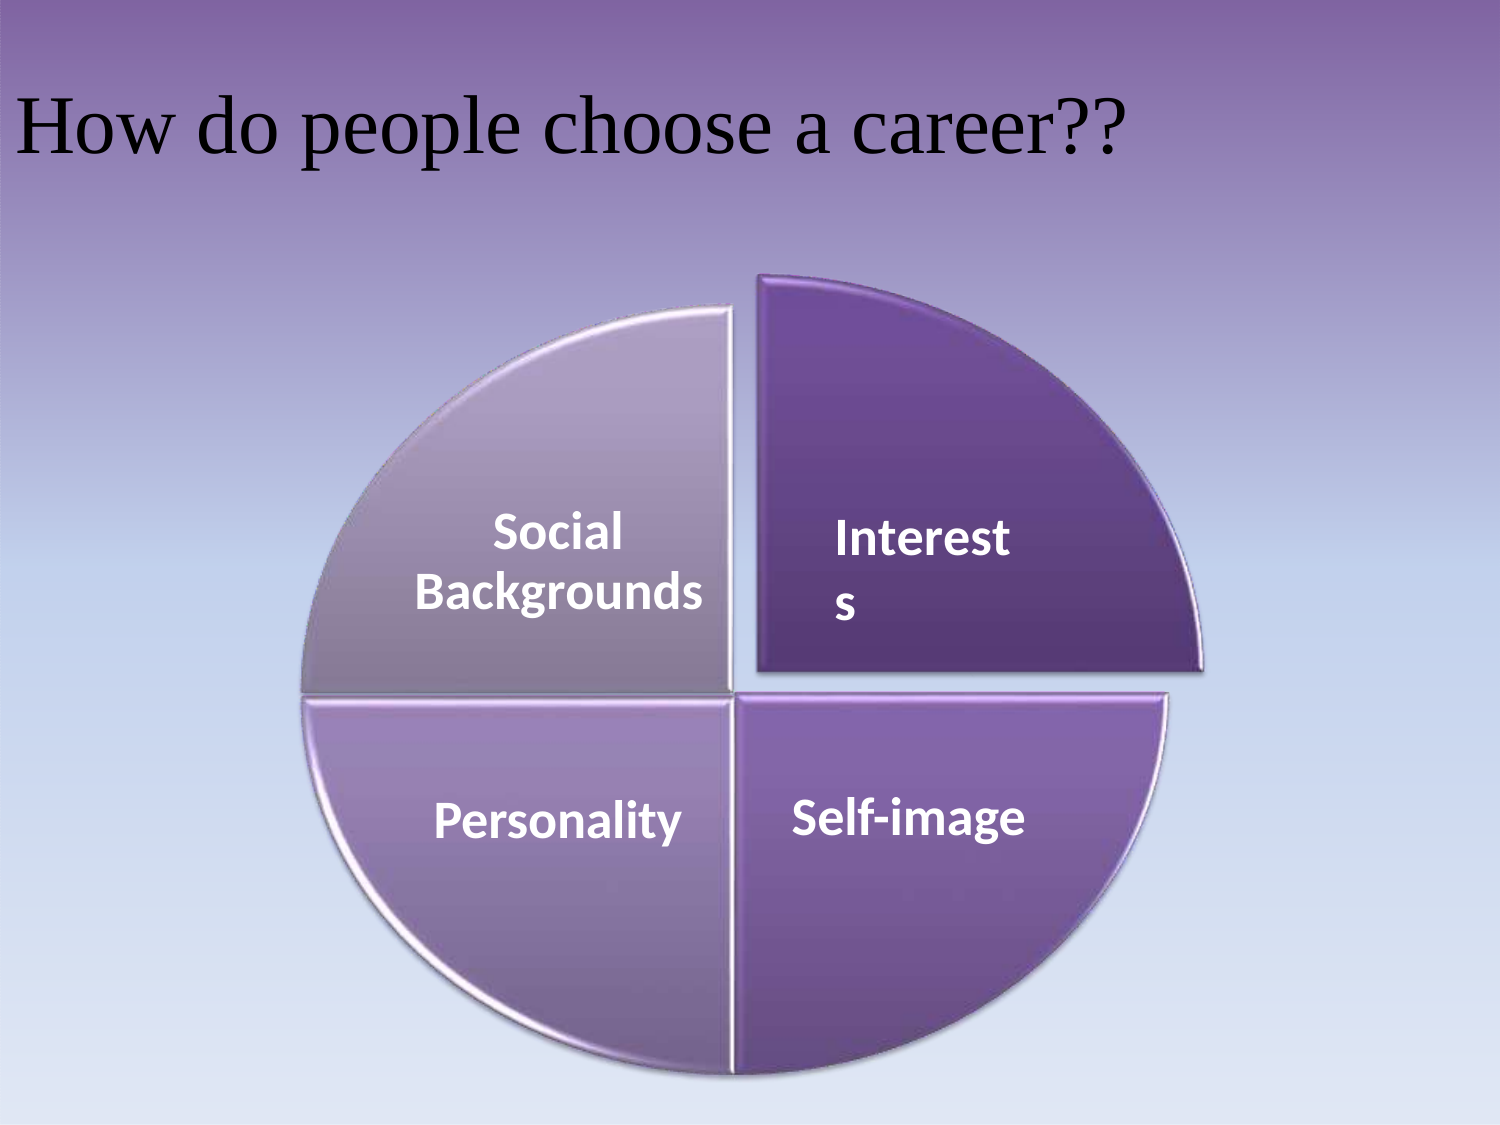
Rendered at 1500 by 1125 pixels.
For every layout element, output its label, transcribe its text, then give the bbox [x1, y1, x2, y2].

text_box Interests [832, 499, 1033, 632]
text_box [750, 271, 1211, 683]
text_box Self-image [789, 779, 1031, 847]
text_box Social Backgrounds [412, 492, 706, 621]
text_box [742, 689, 1176, 1086]
text_box [294, 704, 742, 1086]
text_box [0, 0, 1500, 1125]
text_box [294, 302, 743, 704]
text_box Personality [431, 782, 688, 850]
title How do people choose a career?? [12, 67, 1135, 258]
